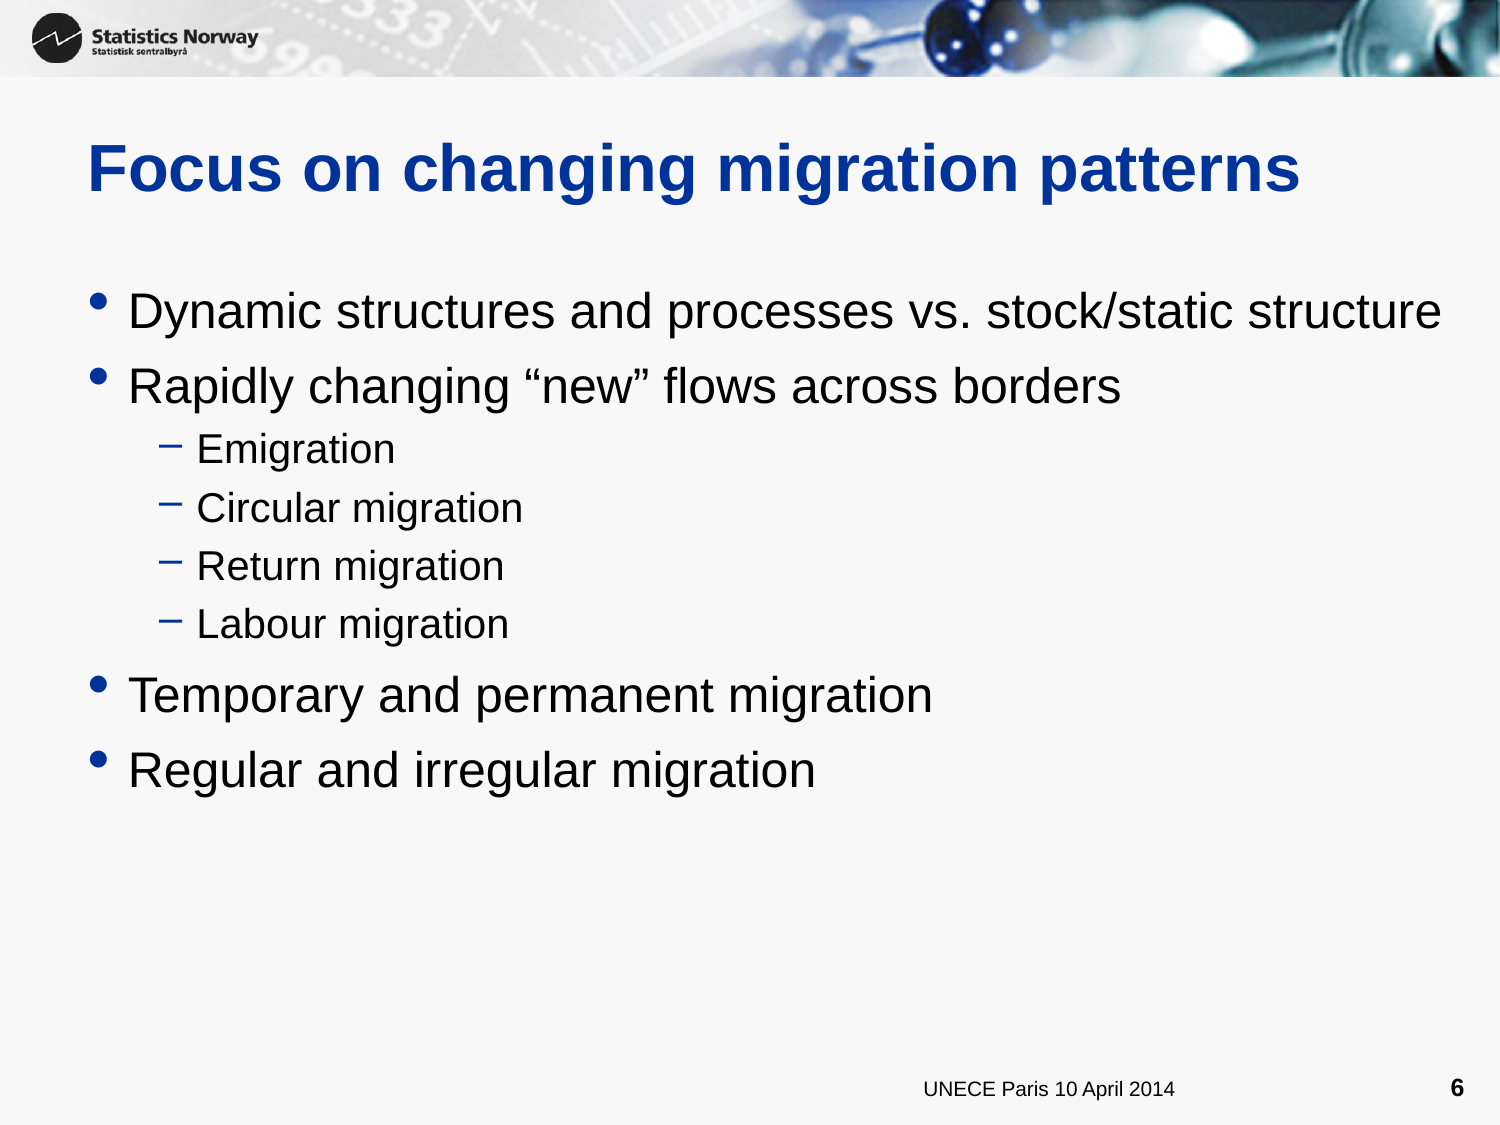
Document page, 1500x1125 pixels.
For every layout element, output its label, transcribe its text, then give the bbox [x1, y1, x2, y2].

footer UNECE Paris 10 April 2014 [825, 1069, 1175, 1107]
title Focus on changing migration patterns [87, 125, 1463, 263]
list Dynamic structures and processes vs. stock/static structure Rapidly changing “new” flows across borders Emigration Circular migration Return migration Labour migration Temporary and permanent migration Regular and irregular migration [87, 278, 1463, 1050]
slide_number 6 [1387, 1067, 1465, 1107]
picture [0, 0, 1500, 77]
